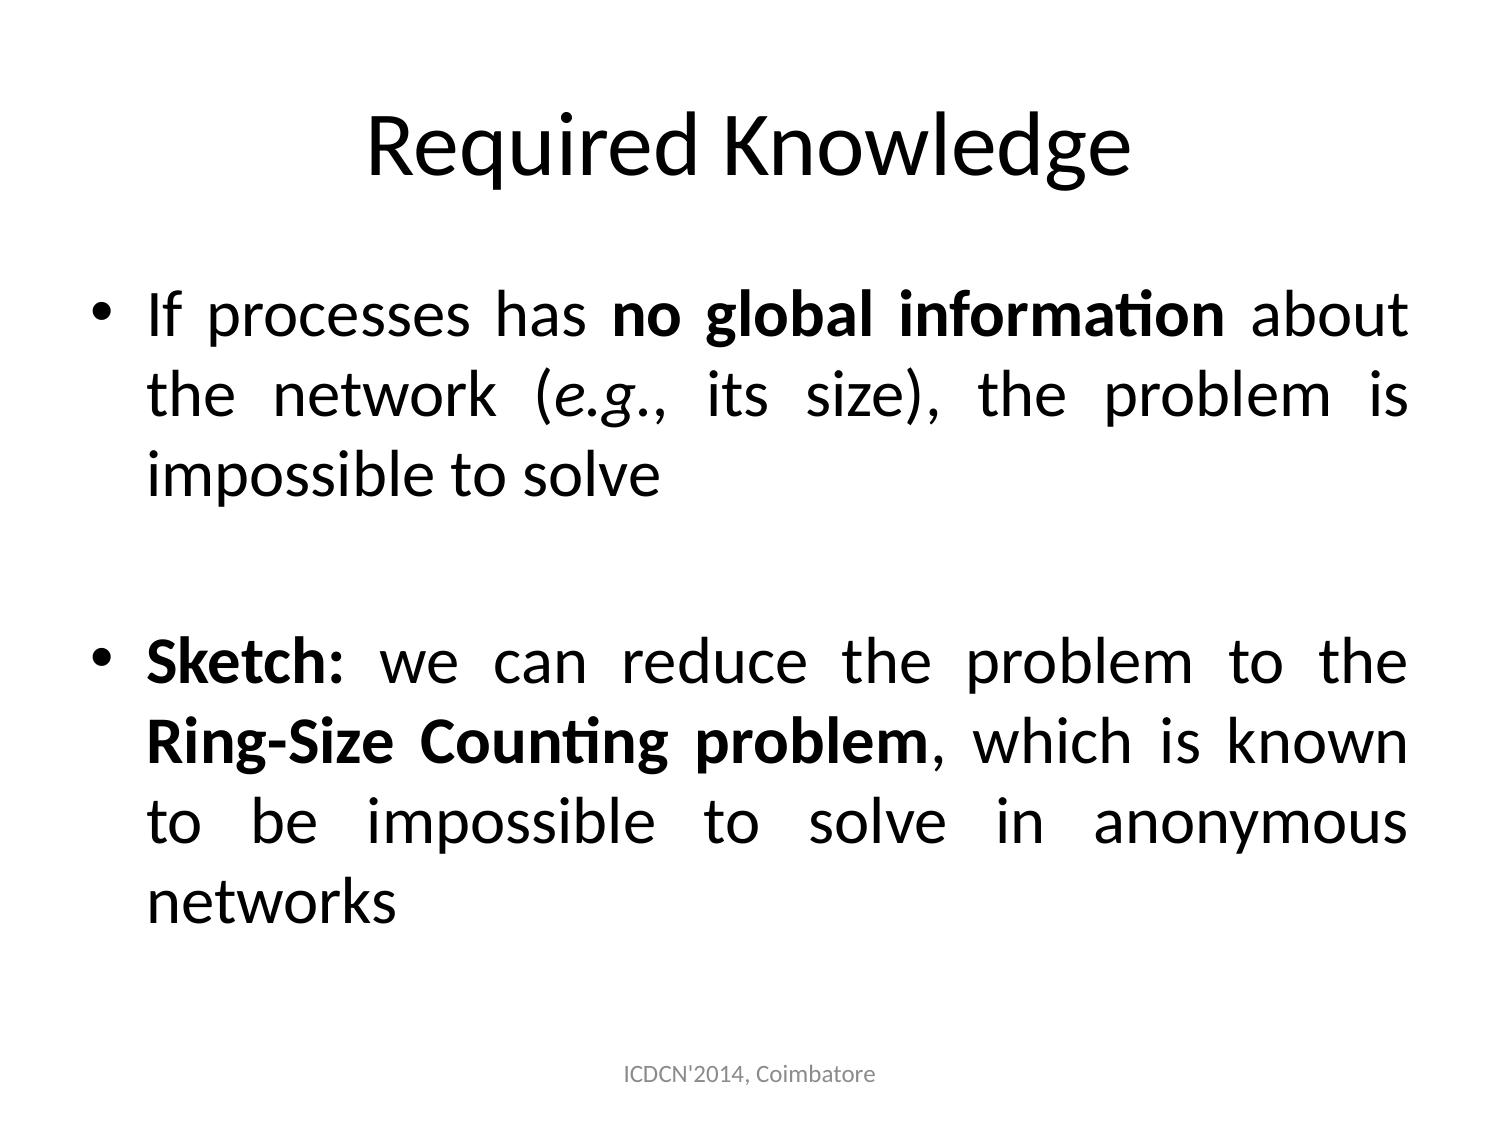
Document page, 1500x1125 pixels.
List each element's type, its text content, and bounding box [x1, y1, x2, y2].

footer ICDCN'2014, Coimbatore [512, 1042, 988, 1103]
title Required Knowledge [75, 45, 1425, 233]
list If processes has no global information about the network (e.g., its size), the problem is impossible to solve Sketch: we can reduce the problem to the Ring-Size Counting problem, which is known to be impossible to solve in anonymous networks [75, 262, 1425, 1005]
